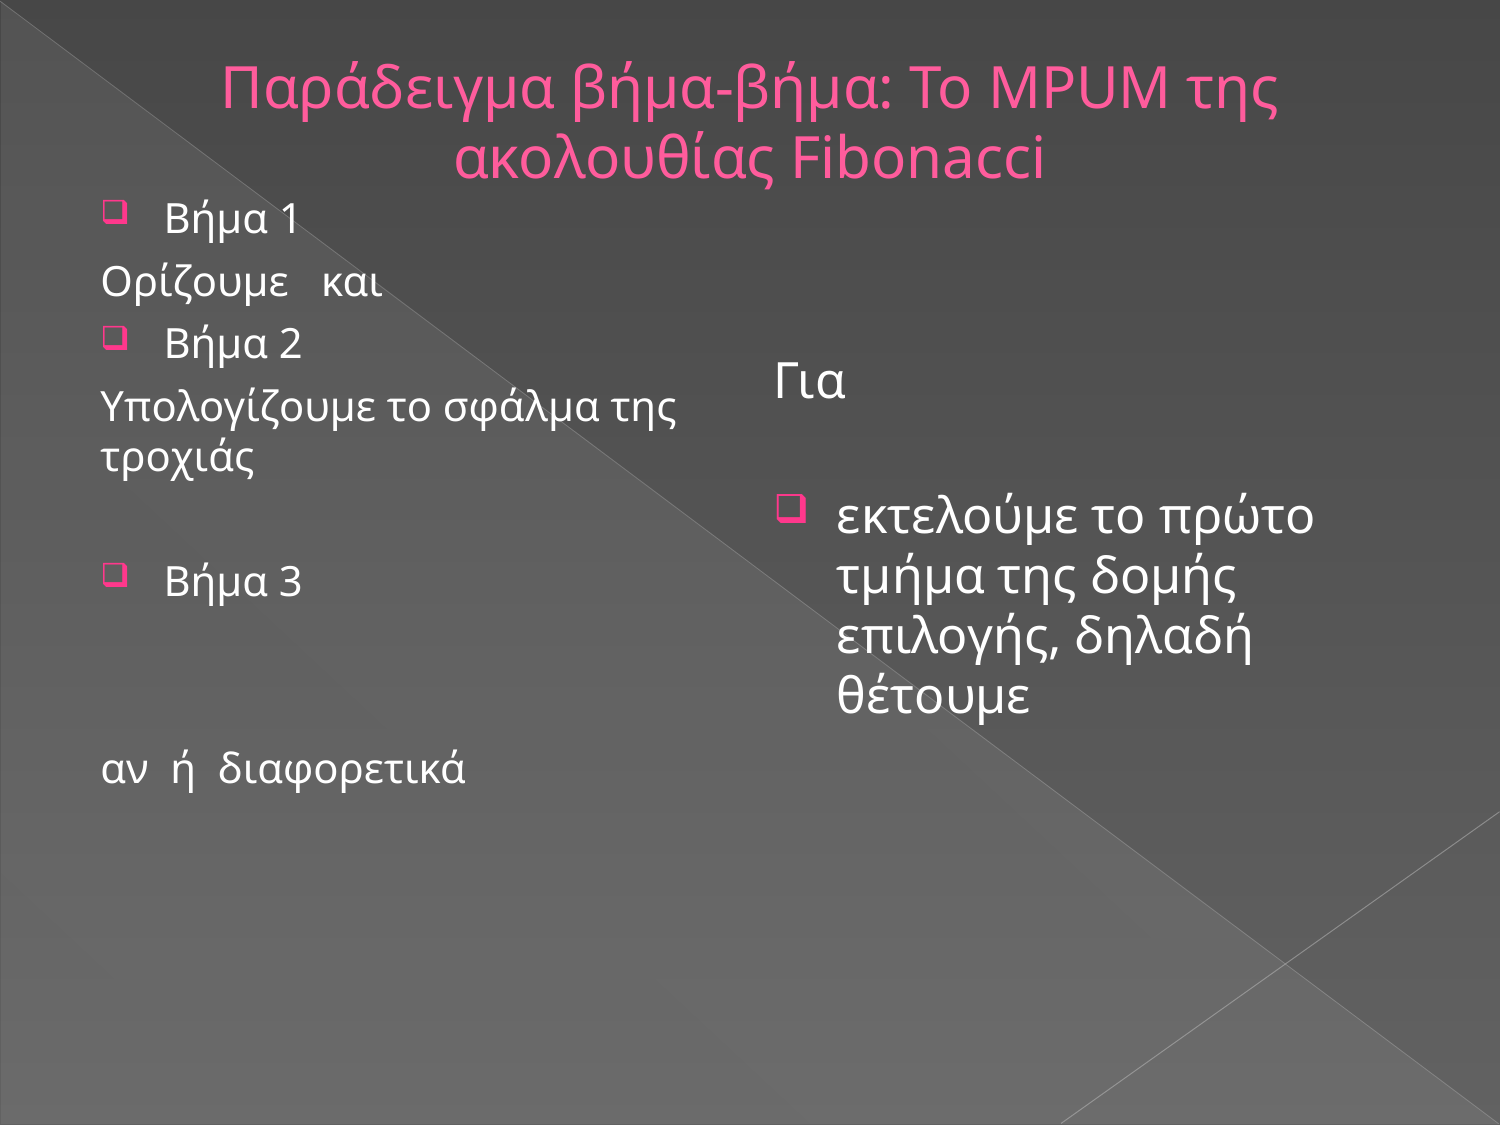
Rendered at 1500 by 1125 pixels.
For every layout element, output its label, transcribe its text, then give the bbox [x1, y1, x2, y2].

title Παράδειγμα βήμα-βήμα: Το MPUM της ακολουθίας Fibonacci [75, 43, 1425, 197]
